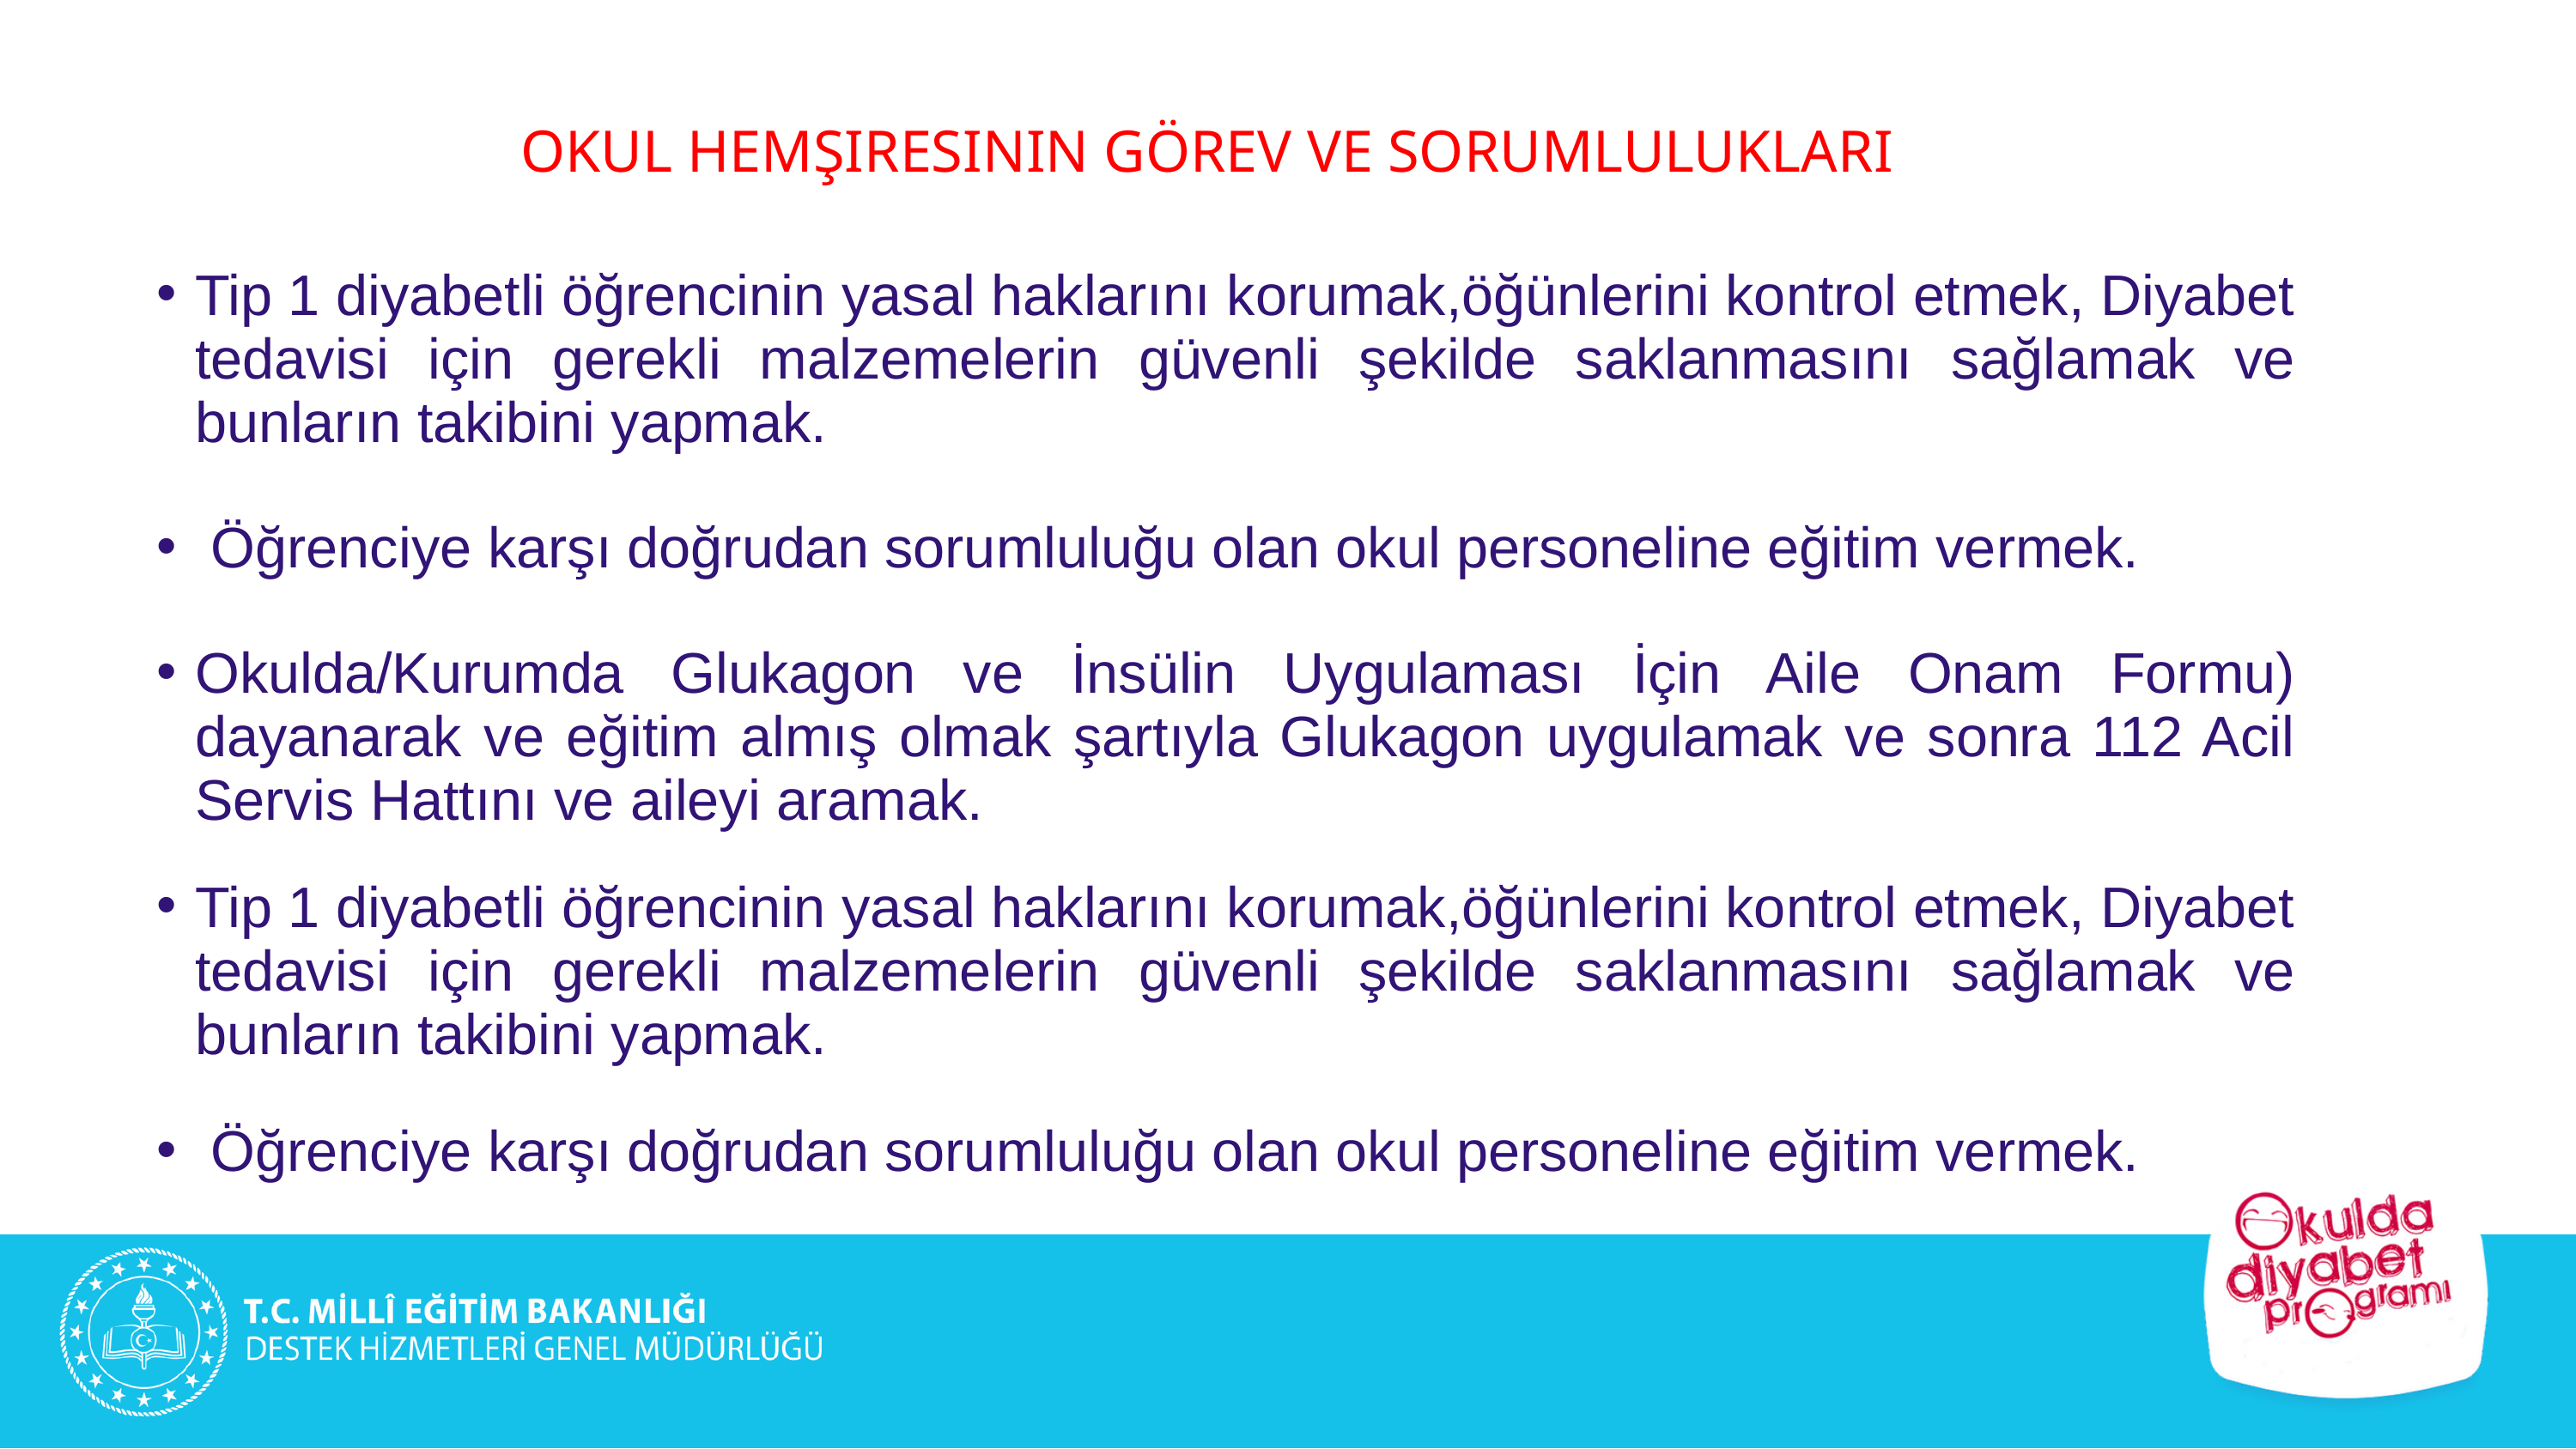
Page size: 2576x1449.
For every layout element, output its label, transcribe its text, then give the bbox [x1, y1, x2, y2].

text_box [0, 1234, 2055, 1449]
picture [59, 1247, 822, 1416]
text_box OKUL HEMŞIRESININ GÖREV VE SORUMLULUKLARI Tip 1 diyabetli öğrencinin yasal haklarını korumak,öğünlerini kontrol etmek, Diyabet tedavisi için gerekli malzemelerin güvenli şekilde saklanmasını sağlamak ve bunların takibini yapmak. Öğrenciye karşı doğrudan sorumluluğu olan okul personeline eğitim vermek. Okulda/Kurumda Glukagon ve İnsülin Uygulaması İçin Aile Onam Formu) dayanarak ve eğitim almış olmak şartıyla Glukagon uygulamak ve sonra 112 Acil Servis Hattını ve aileyi aramak. Tip 1 diyabetli öğrencinin yasal haklarını korumak,öğünlerini kontrol etmek, Diyabet tedavisi için gerekli malzemelerin güvenli şekilde saklanmasını sağlamak ve bunların takibini yapmak. Öğrenciye karşı doğrudan sorumluluğu olan okul personeline eğitim vermek. [118, 112, 2297, 1230]
picture [2059, 1071, 2576, 1449]
